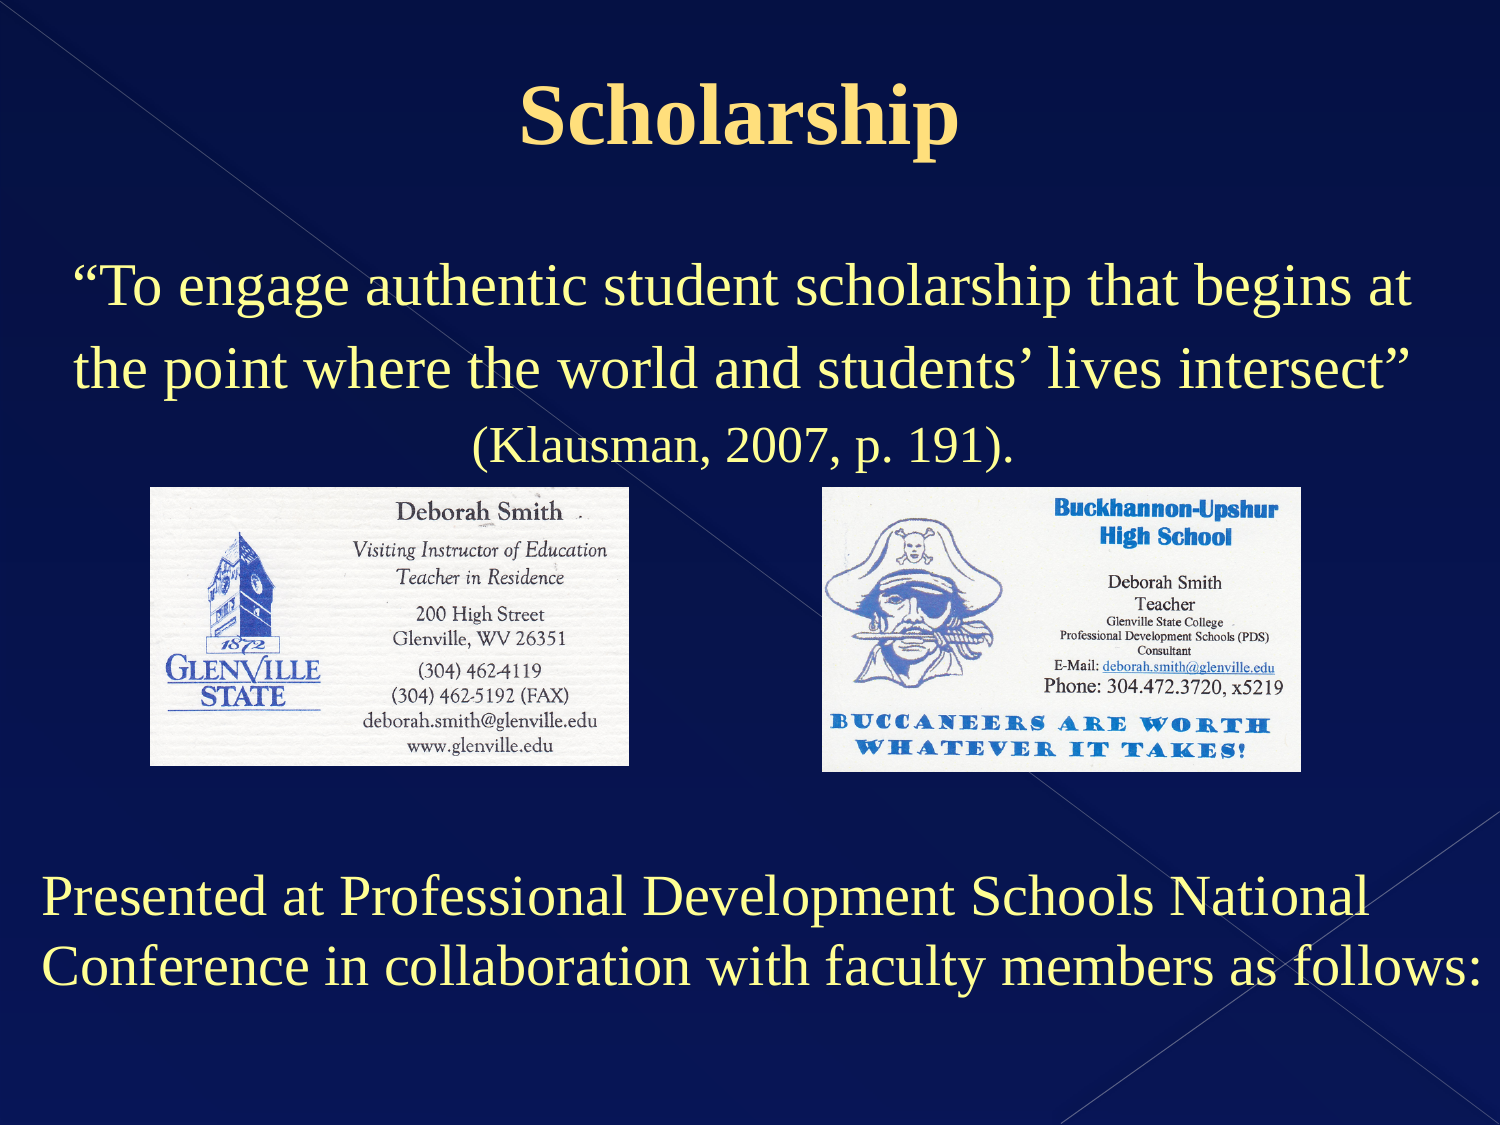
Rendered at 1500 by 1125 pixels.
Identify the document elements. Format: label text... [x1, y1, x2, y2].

list “To engage authentic student scholarship that begins at the point where the world and students’ lives intersect” (Klausman, 2007, p. 191). [37, 137, 1450, 588]
title Scholarship [24, 24, 1375, 255]
text_box Presented at Professional Development Schools National Conference in collaboration with faculty members as follows: [26, 849, 1500, 1005]
picture [822, 487, 1301, 773]
picture [149, 487, 629, 766]
